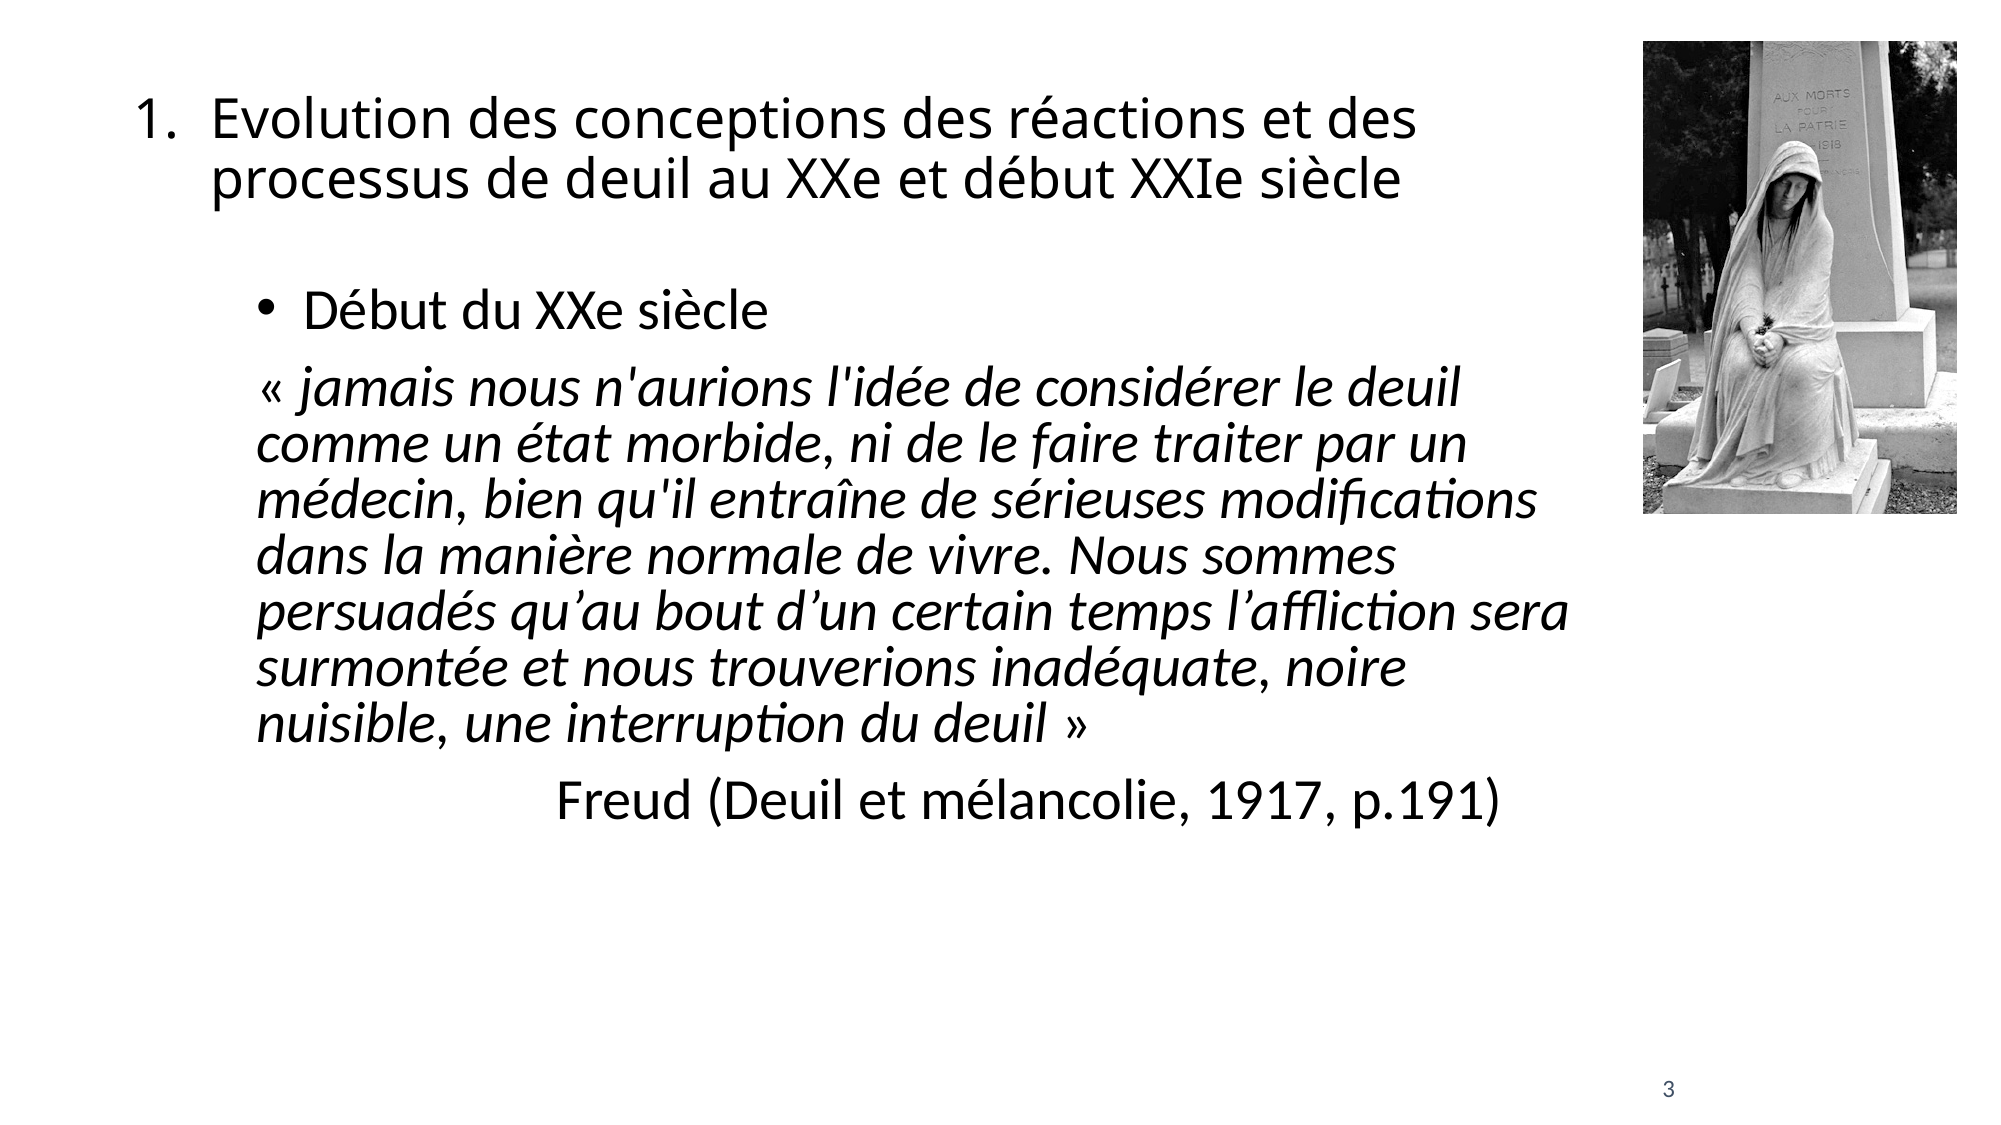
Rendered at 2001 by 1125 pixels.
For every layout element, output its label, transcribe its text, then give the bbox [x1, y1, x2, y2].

list Début du XXe siècle « jamais nous n'aurions l'idée de considérer le deuil comme un état morbide, ni de le faire traiter par un médecin, bien qu'il entraîne de sérieuses modifications dans la manière normale de vivre. Nous sommes persuadés qu’au bout d’un certain temps l’affliction sera surmontée et nous trouverions inadéquate, noire nuisible, une interruption du deuil » Freud (Deuil et mélancolie, 1917, p.191) [241, 277, 1592, 1021]
picture [1643, 41, 1957, 514]
title Evolution des conceptions des réactions et des processus de deuil au XXe et début XXIe siècle [118, 66, 1469, 218]
text_box 3 [1550, 1042, 1675, 1103]
